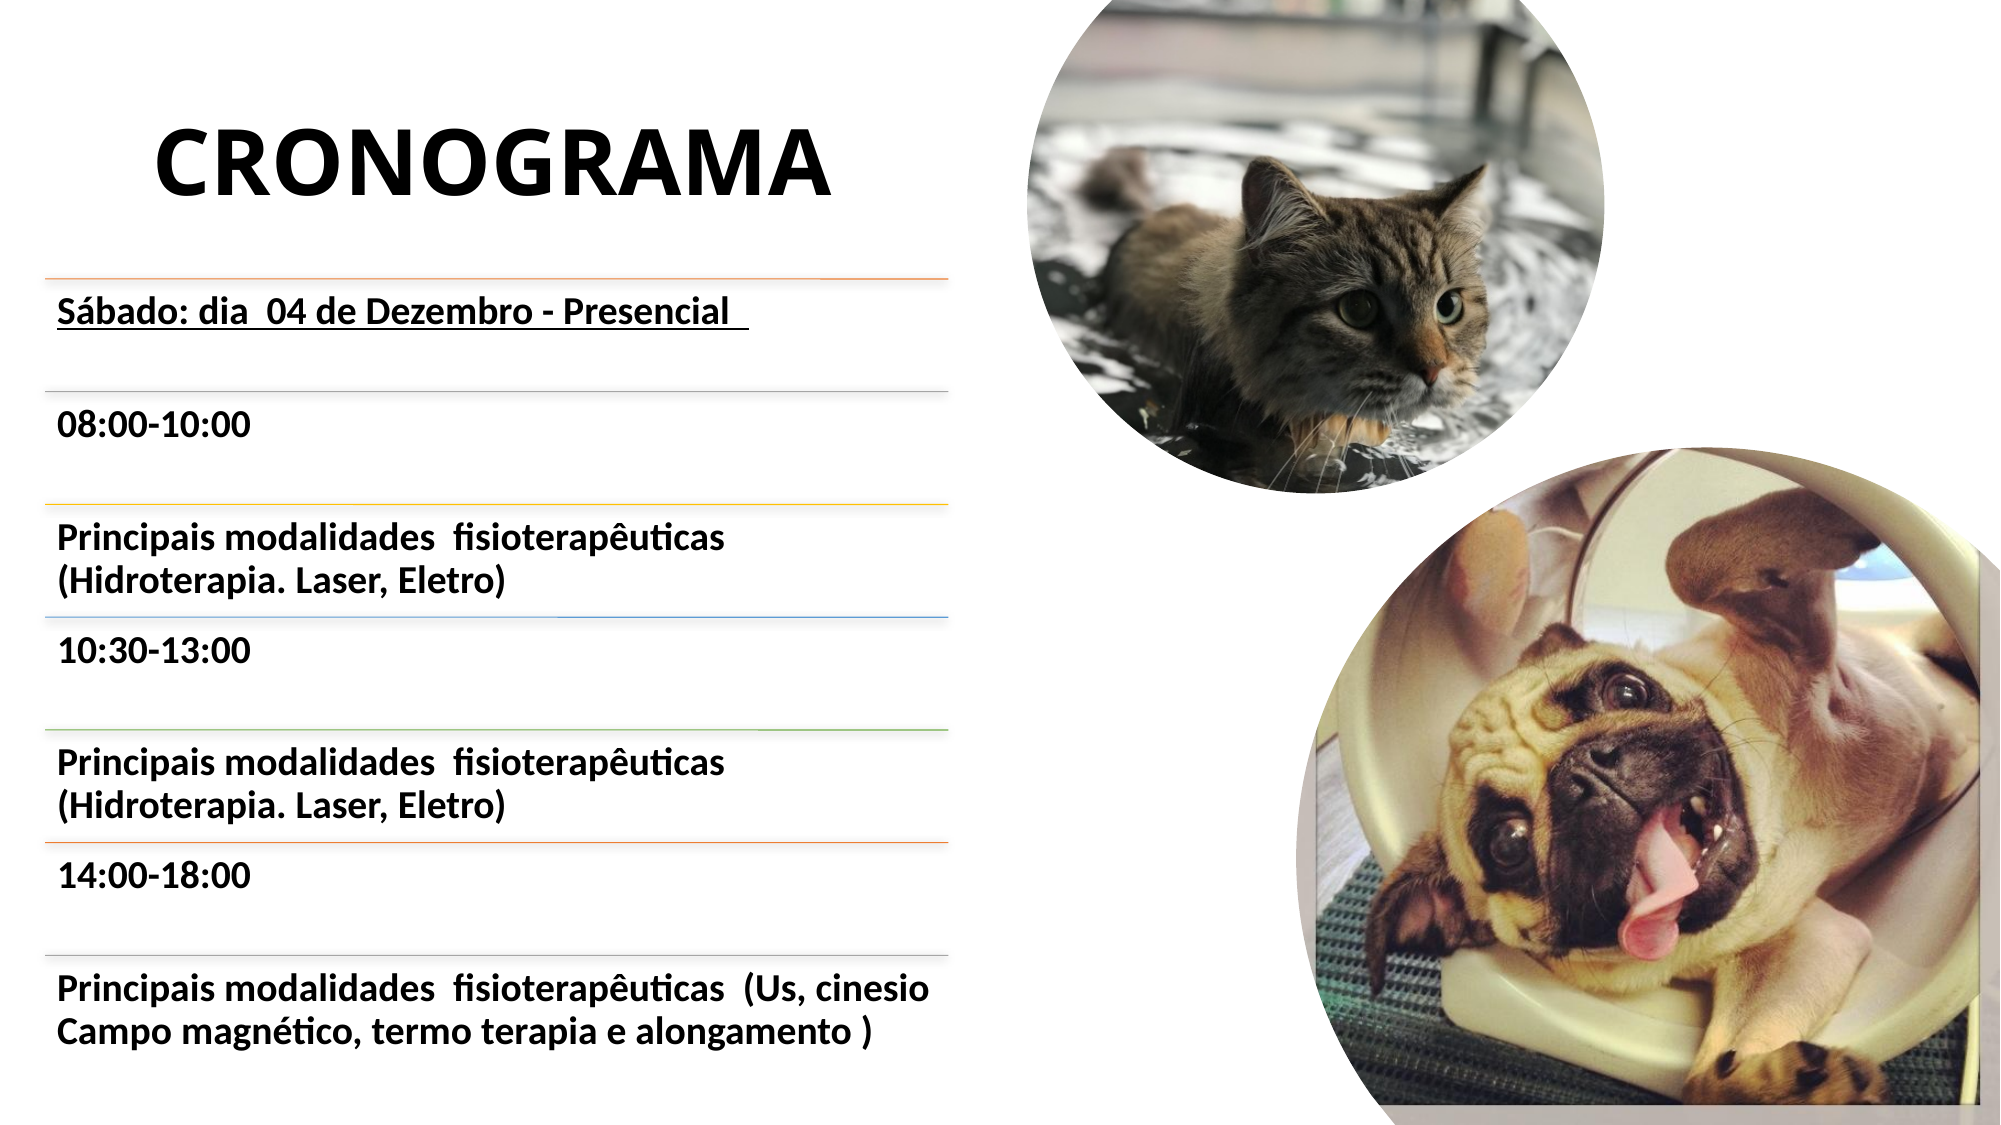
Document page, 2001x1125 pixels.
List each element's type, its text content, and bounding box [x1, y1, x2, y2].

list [45, 278, 949, 1069]
title CRONOGRAMA [137, 56, 978, 275]
picture [1027, 0, 2000, 1125]
